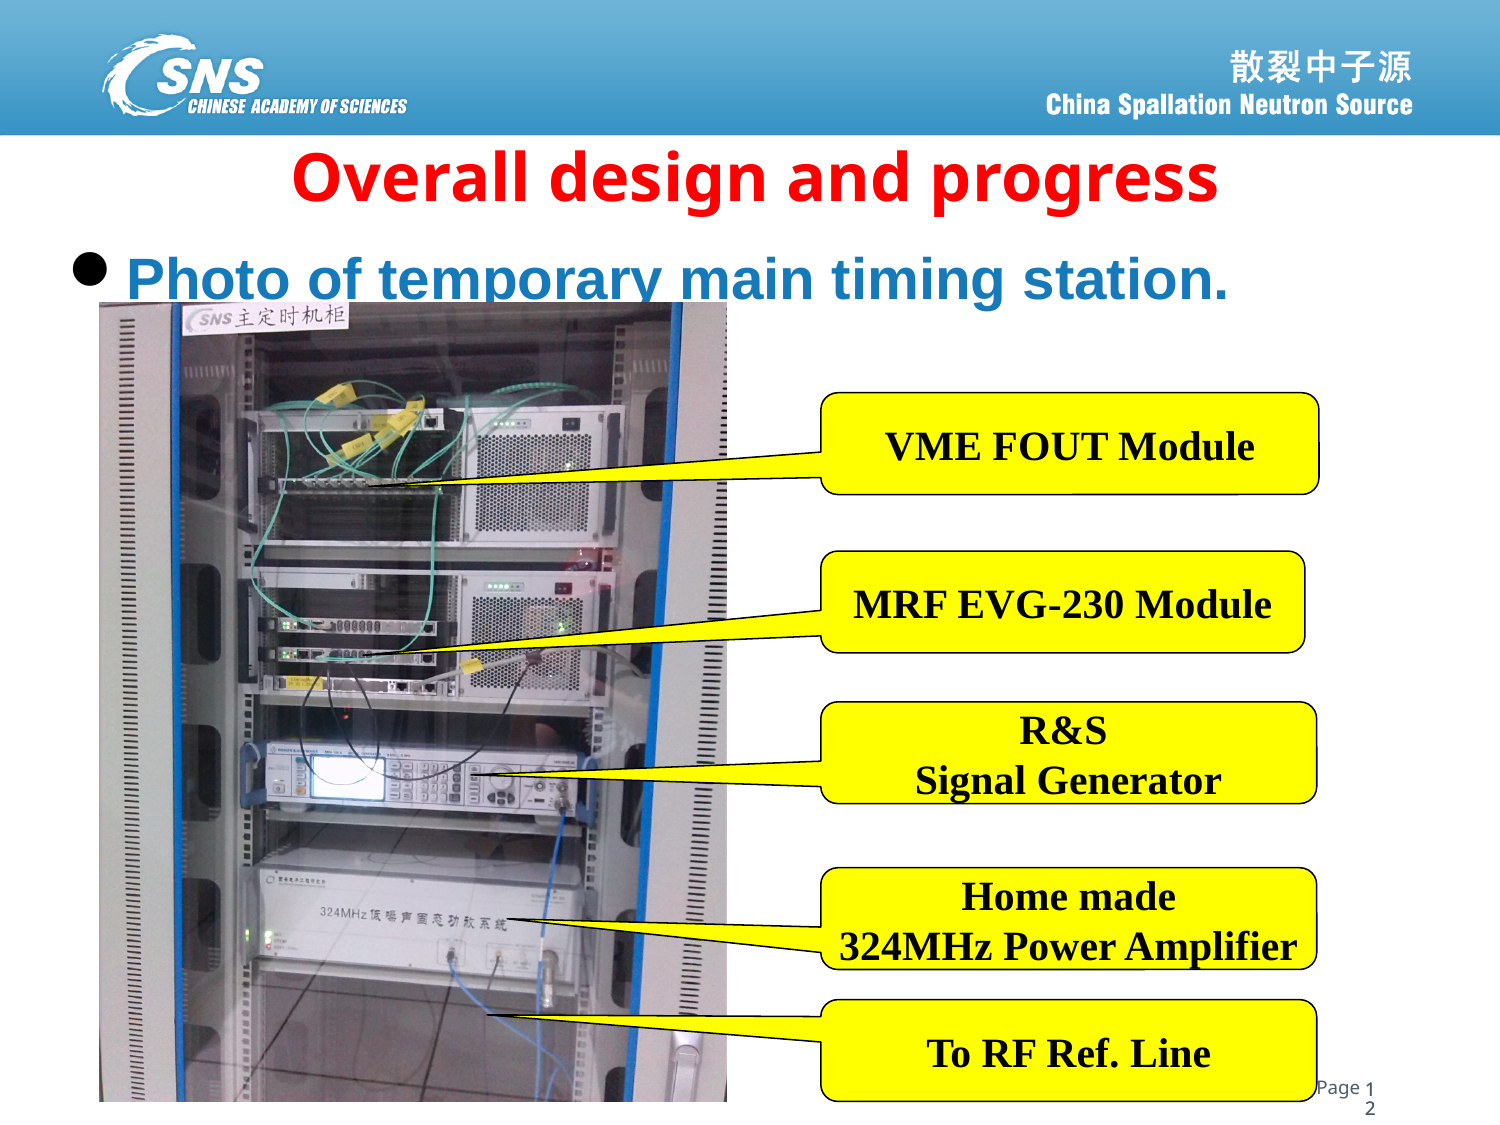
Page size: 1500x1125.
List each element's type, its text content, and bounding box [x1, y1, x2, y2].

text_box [99, 302, 1320, 1102]
picture [0, 0, 1500, 1125]
text_box 12 [1349, 1094, 1400, 1100]
title Overall design and progress [99, 137, 1412, 213]
text_box Photo of temporary main timing station. [53, 219, 1447, 1094]
